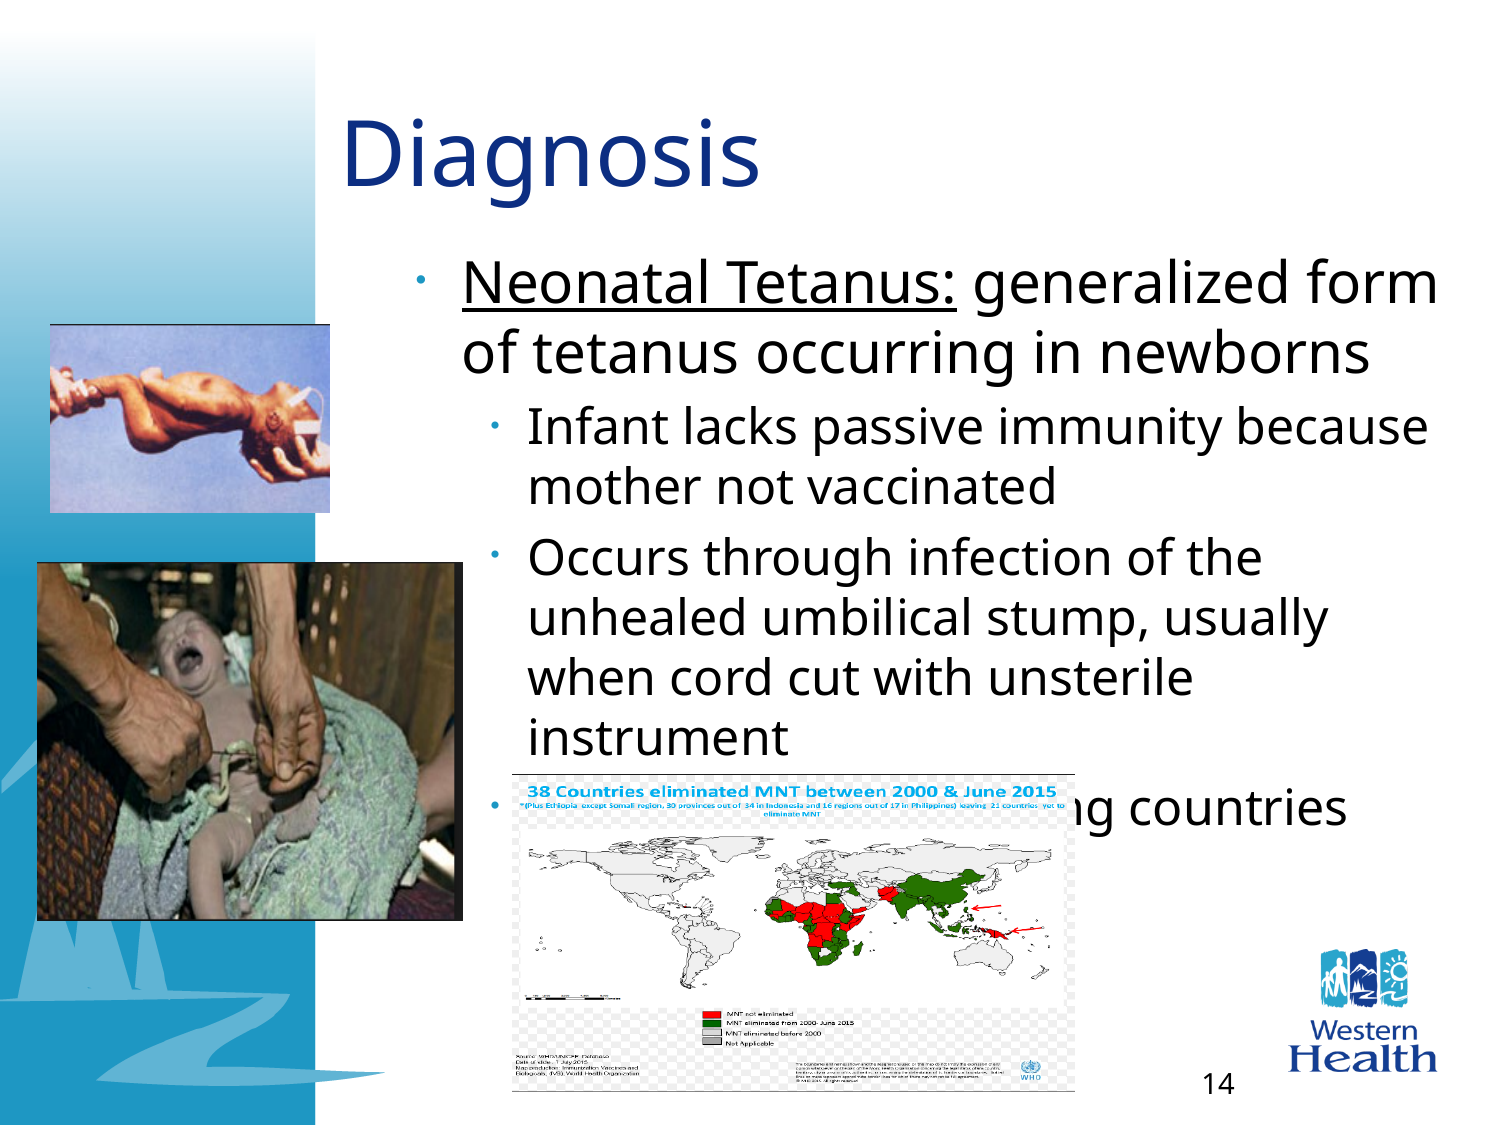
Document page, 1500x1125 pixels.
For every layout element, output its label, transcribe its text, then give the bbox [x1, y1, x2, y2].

picture [512, 774, 1076, 1092]
picture [1288, 1006, 1438, 1072]
list Neonatal Tetanus: generalized form of tetanus occurring in newborns Infant lacks passive immunity because mother not vaccinated Occurs through infection of the unhealed umbilical stump, usually when cord cut with unsterile instrument Higher risk in developing countries [324, 237, 1469, 1006]
picture [0, 0, 463, 1125]
title Diagnosis [324, 37, 1468, 213]
slide_number 14 [937, 1037, 1251, 1113]
